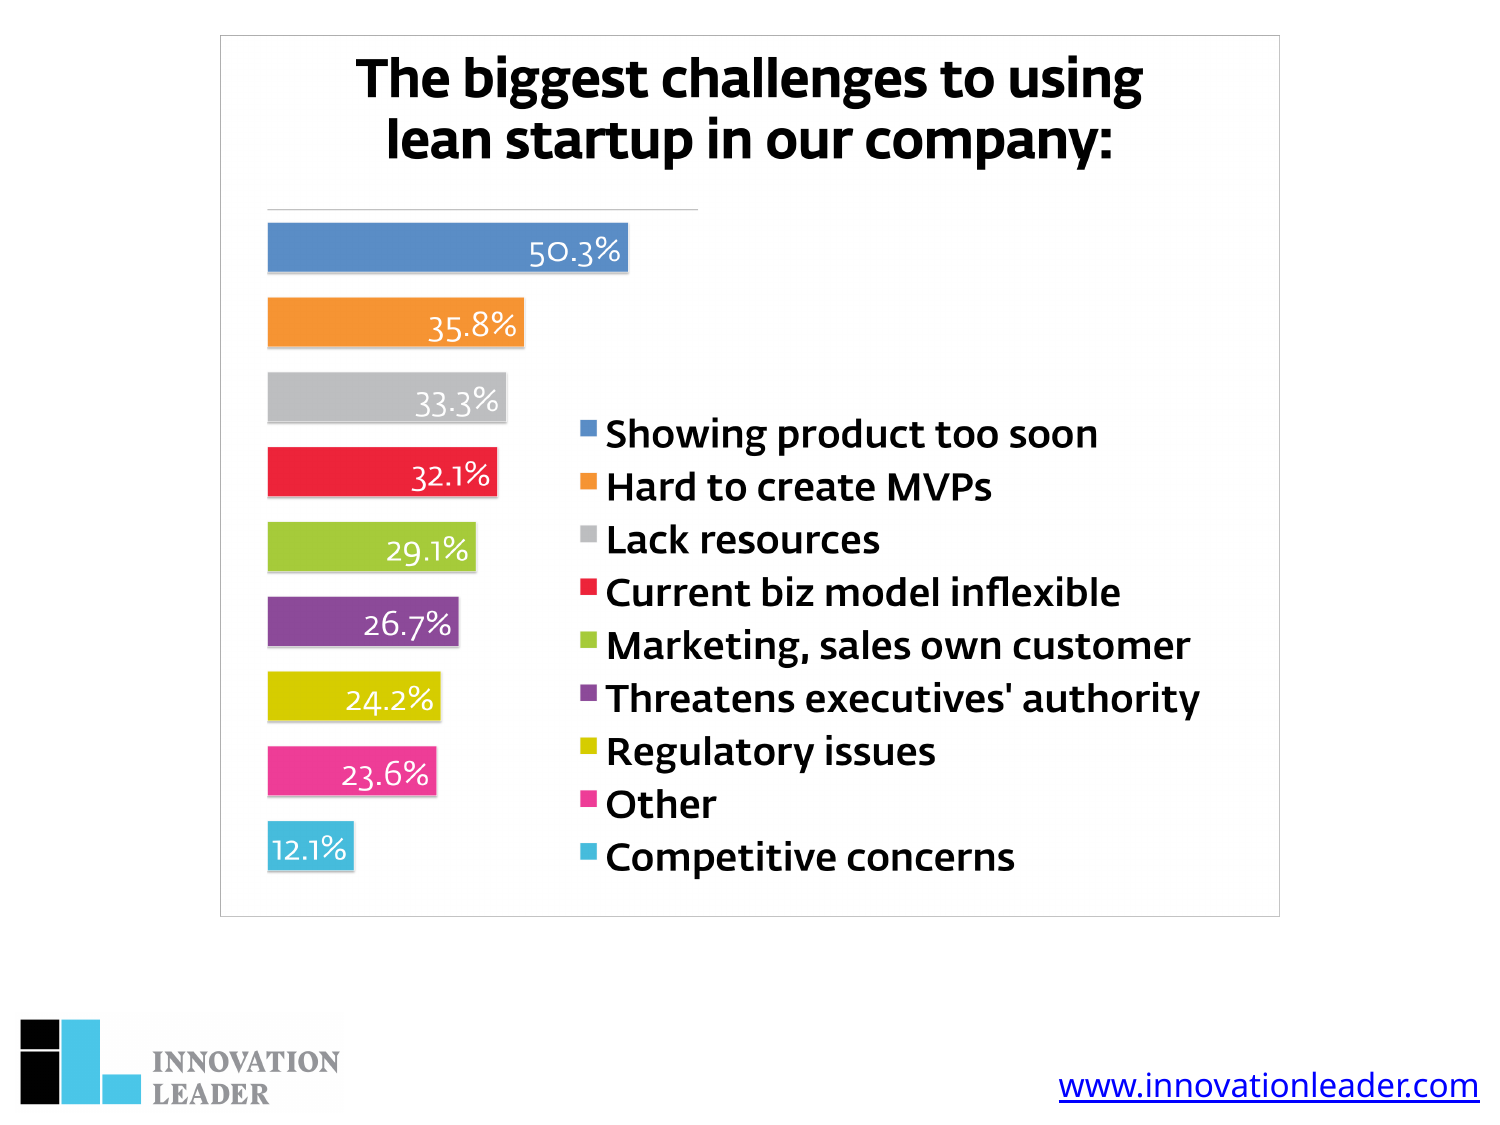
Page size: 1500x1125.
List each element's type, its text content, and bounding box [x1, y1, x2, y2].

picture [14, 1012, 344, 1114]
text_box www.innovationleader.com [1051, 1057, 1488, 1117]
picture [220, 35, 1280, 917]
